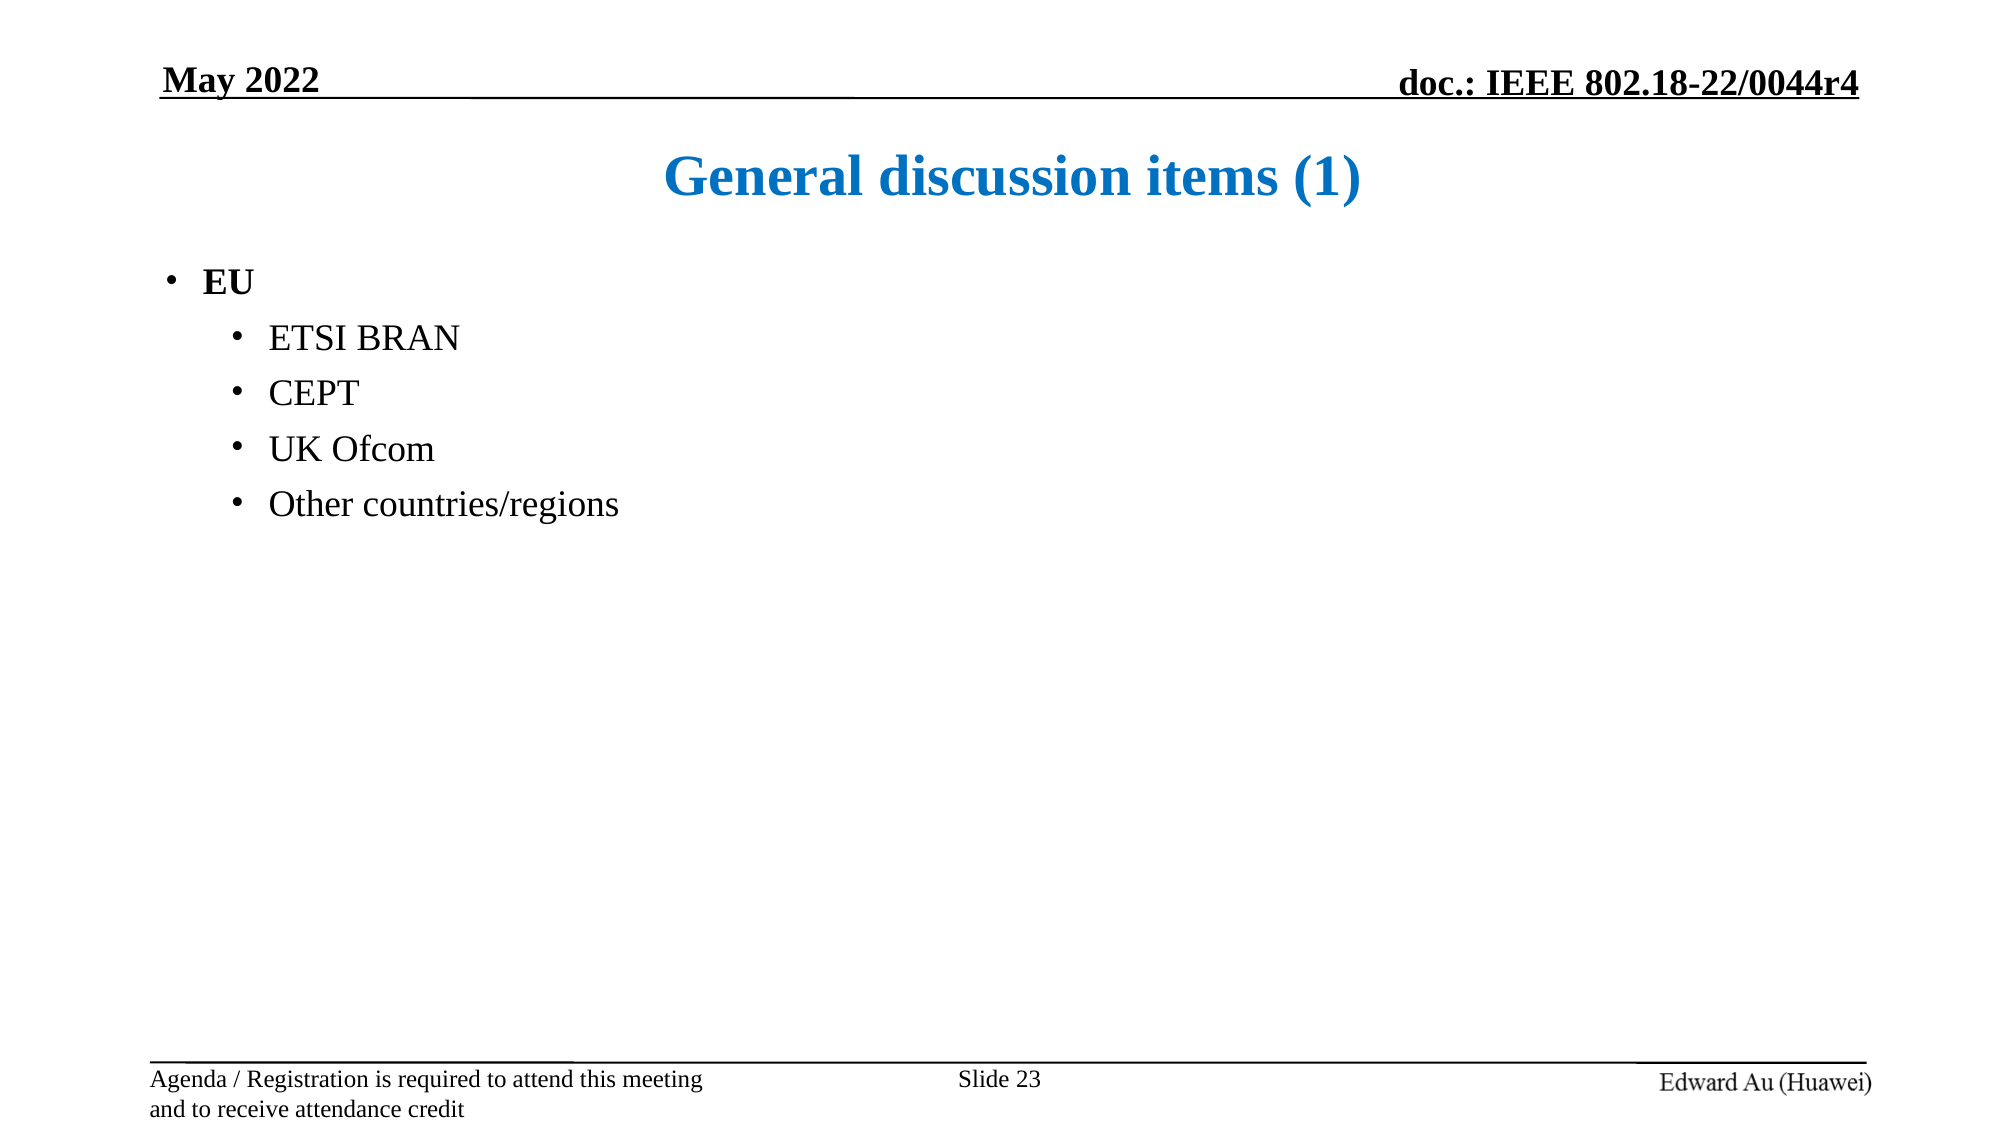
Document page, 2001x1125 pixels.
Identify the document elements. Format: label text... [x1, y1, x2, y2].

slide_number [162, 54, 663, 99]
title General discussion items (1) [162, 99, 1864, 246]
list EU ETSI BRAN CEPT UK Ofcom Other countries/regions [149, 249, 1869, 925]
slide_number Slide 23 [933, 1061, 1067, 1123]
picture [1174, 1058, 1887, 1113]
